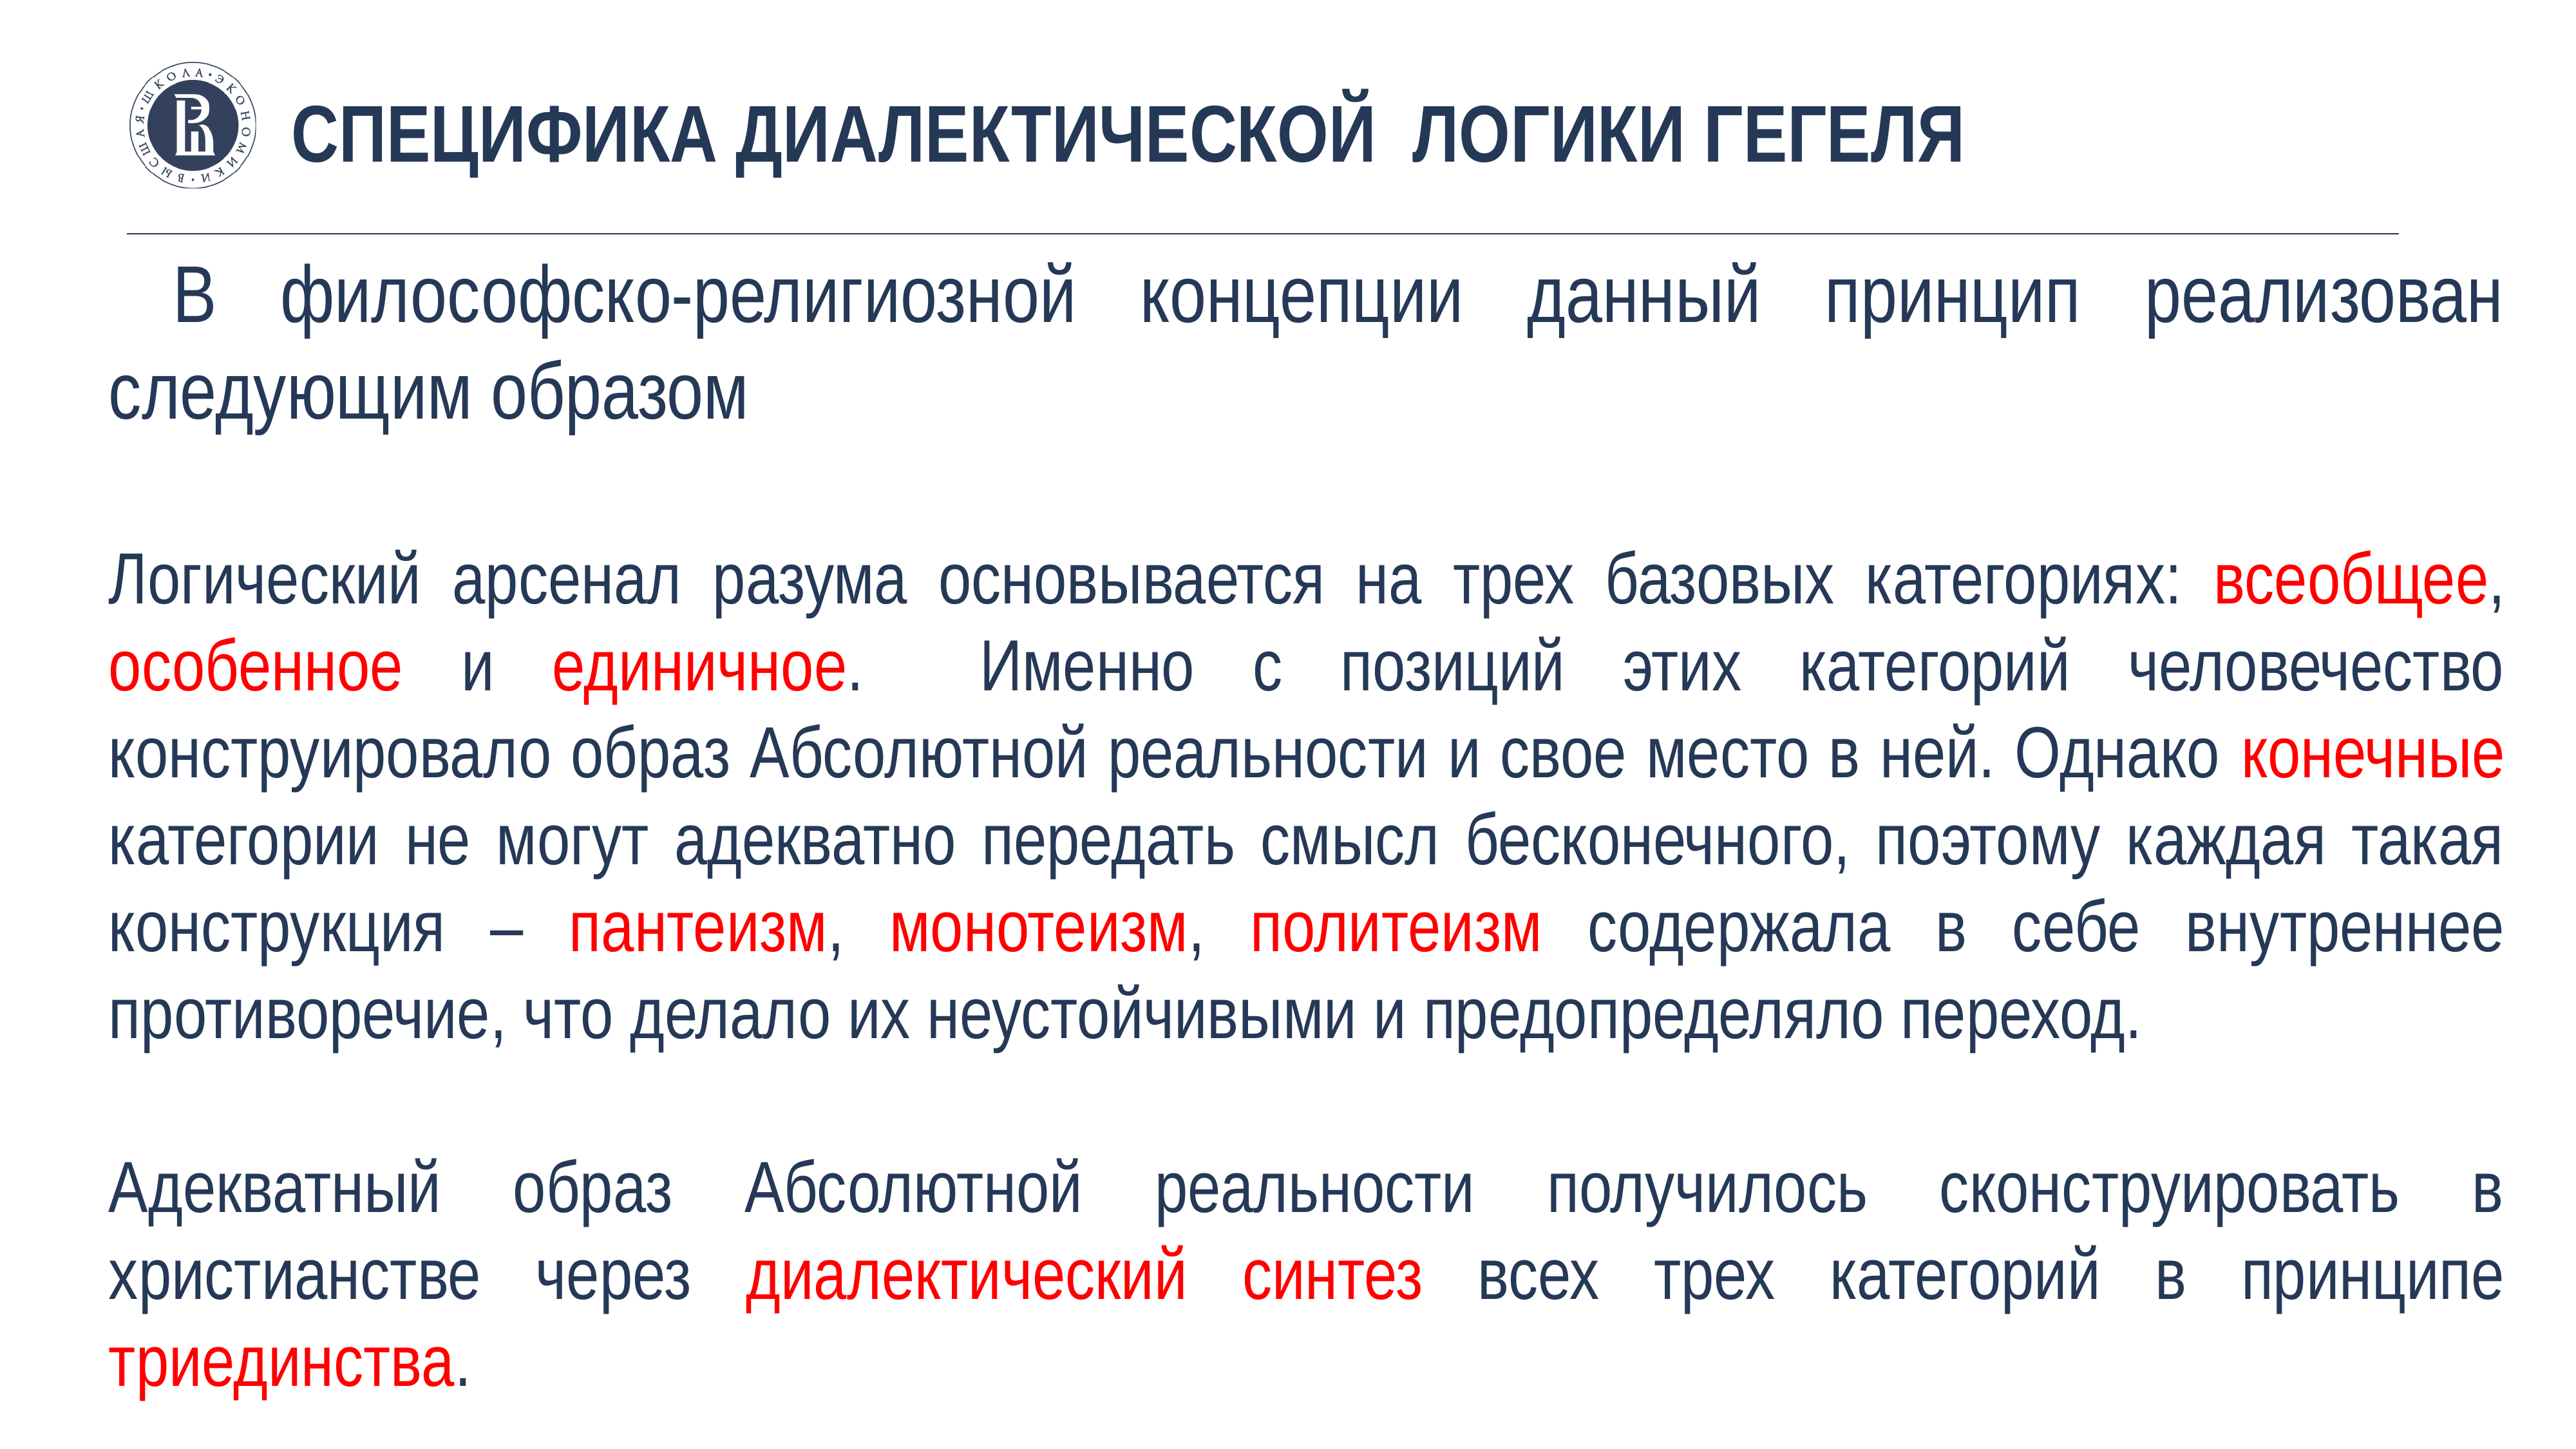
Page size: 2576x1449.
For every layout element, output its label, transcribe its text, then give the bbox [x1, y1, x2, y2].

text_box Специфика диалектической логики гегеля [283, 74, 2556, 189]
text_box В философско-религиозной концепции данный принцип реализован следующим образом Логический арсенал разума основывается на трех базовых категориях: всеобщее, особенное и единичное. Именно с позиций этих категорий человечество конструировало образ Абсолютной реальности и свое место в ней. Однако конечные категории не могут адекватно передать смысл бесконечного, поэтому каждая такая конструкция – пантеизм, монотеизм, политеизм содержала в себе внутреннее противоречие, что делало их неустойчивыми и предопределяло переход. Адекватный образ Абсолютной реальности получилось сконструировать в христианстве через диалектический синтез всех трех категорий в принципе триединства. [101, 234, 2513, 1349]
picture [129, 62, 256, 189]
